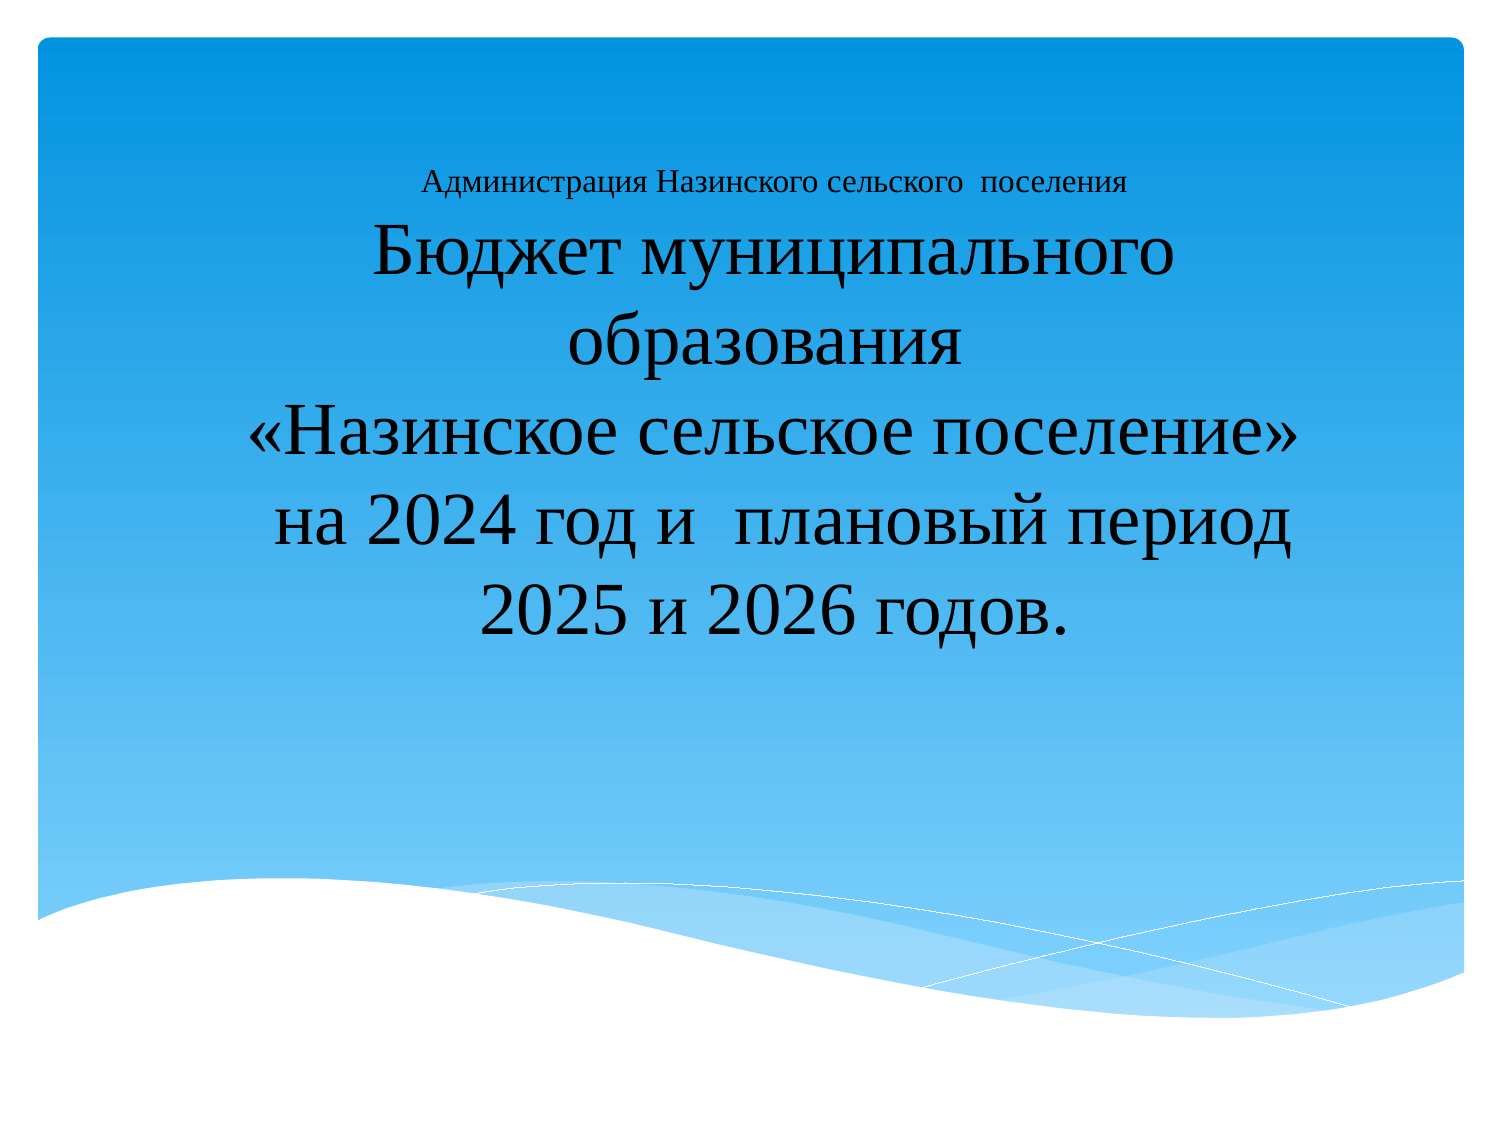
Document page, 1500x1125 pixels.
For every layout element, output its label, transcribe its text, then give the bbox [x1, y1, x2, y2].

title Администрация Назинского сельского поселения Бюджет муниципального образования «Назинское сельское поселение» на 2024 год и плановый период 2025 и 2026 годов. [171, 125, 1349, 657]
